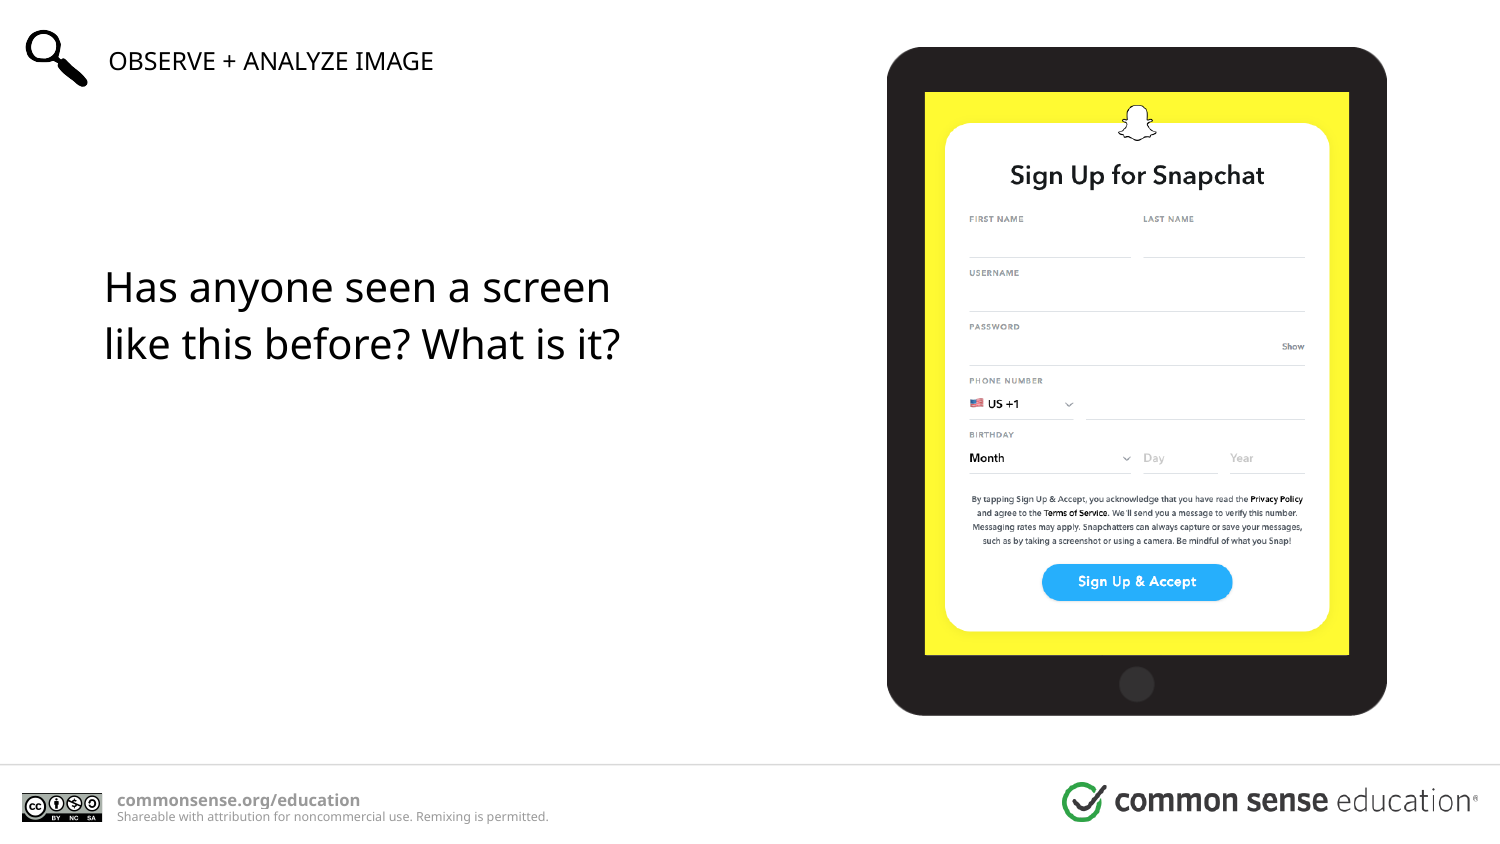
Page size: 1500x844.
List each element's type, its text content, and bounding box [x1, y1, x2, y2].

picture [22, 793, 103, 822]
picture [887, 47, 1388, 716]
text_box OBSERVE + ANALYZE IMAGE [94, 31, 477, 90]
picture [1062, 782, 1478, 822]
text_box Has anyone seen a screen like this before? What is it? [88, 237, 637, 575]
picture [24, 27, 89, 93]
